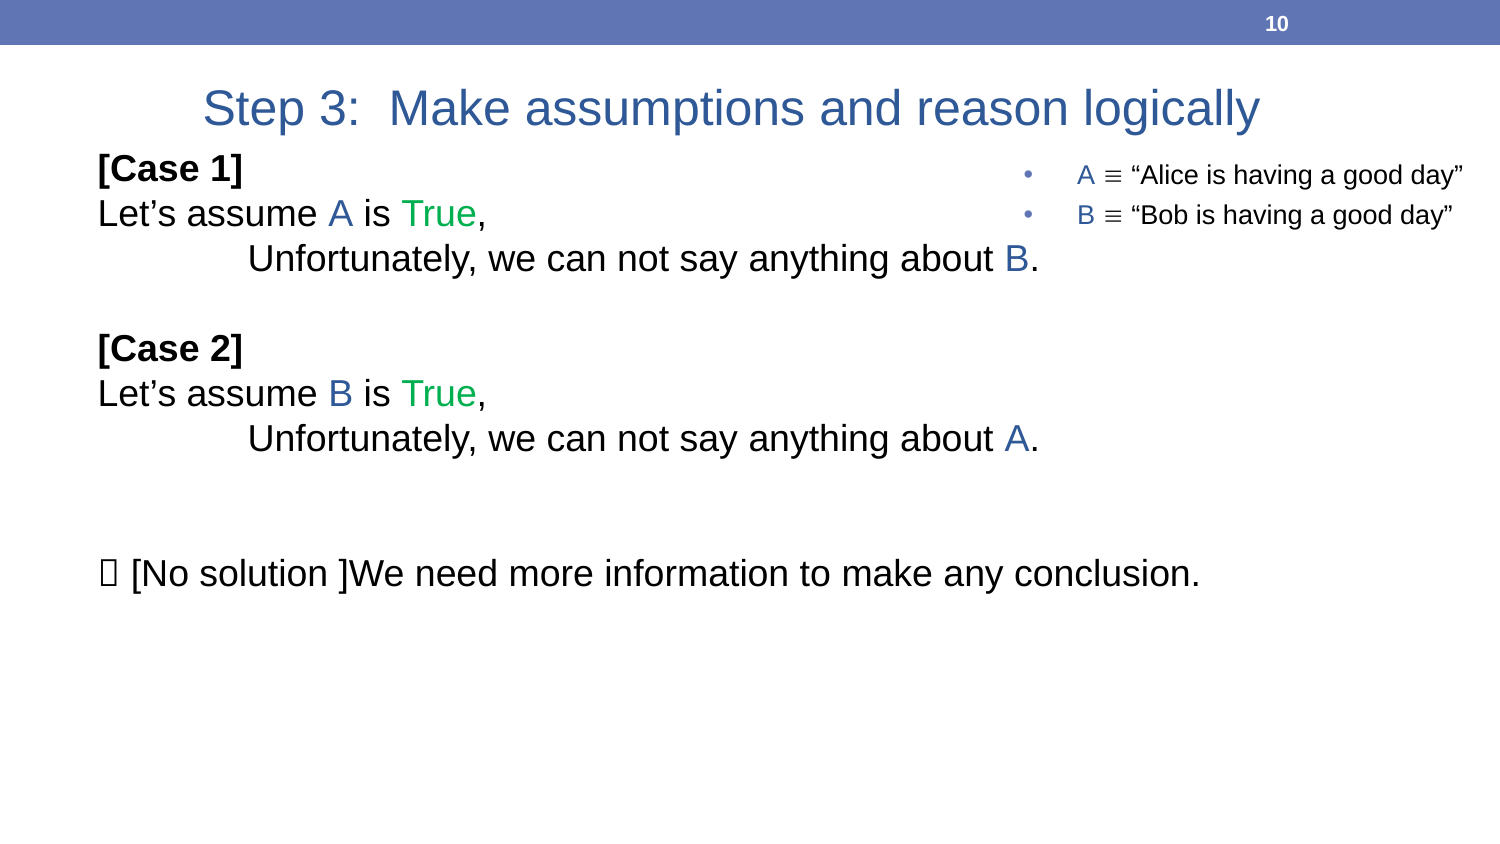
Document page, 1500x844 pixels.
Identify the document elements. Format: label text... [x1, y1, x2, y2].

list A  “Alice is having a good day” B  “Bob is having a good day” [987, 150, 1500, 263]
slide_number 10 [1250, 2, 1425, 43]
title Step 3: Make assumptions and reason logically [187, 49, 1313, 136]
text_box [Case 1] Let’s assume A is True, Unfortunately, we can not say anything about B. [Case 2] Let’s assume B is True, Unfortunately, we can not say anything about A.  [No solution ]We need more information to make any conclusion. [83, 136, 1443, 602]
